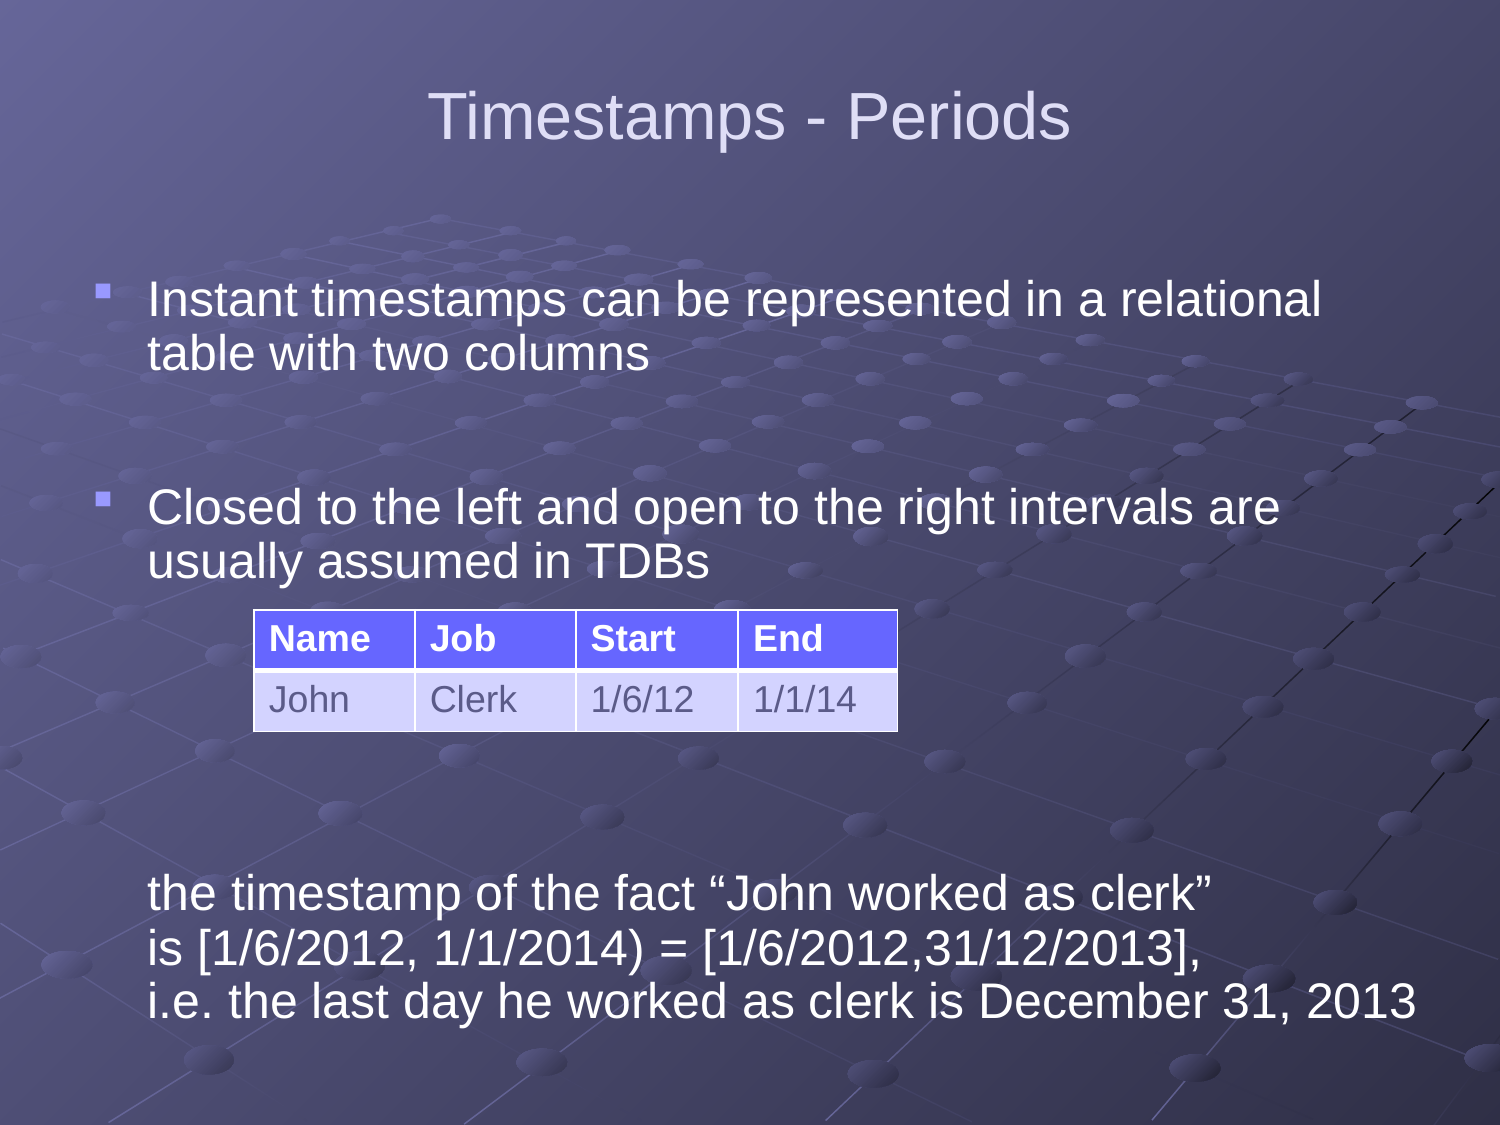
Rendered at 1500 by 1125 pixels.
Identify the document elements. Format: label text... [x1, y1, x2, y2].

table_cell 1/6/12 [577, 673, 737, 731]
list Instant timestamps can be represented in a relational table with two columns Closed to the left and open to the right intervals are usually assumed in TDBs the timestamp of the fact “John worked as clerk” is [1/6/2012, 1/1/2014) = [1/6/2012,31/12/2013], i.e. the last day he worked as clerk is December 31, 2013 [76, 196, 1451, 1071]
table_cell 1/1/14 [739, 673, 897, 731]
table_header Job [416, 611, 575, 668]
table_header End [739, 611, 897, 668]
table_cell John [255, 673, 414, 731]
table_cell Clerk [416, 673, 575, 731]
table_header Start [577, 611, 737, 668]
table_header Name [255, 611, 414, 668]
title Timestamps - Periods [74, 18, 1426, 207]
